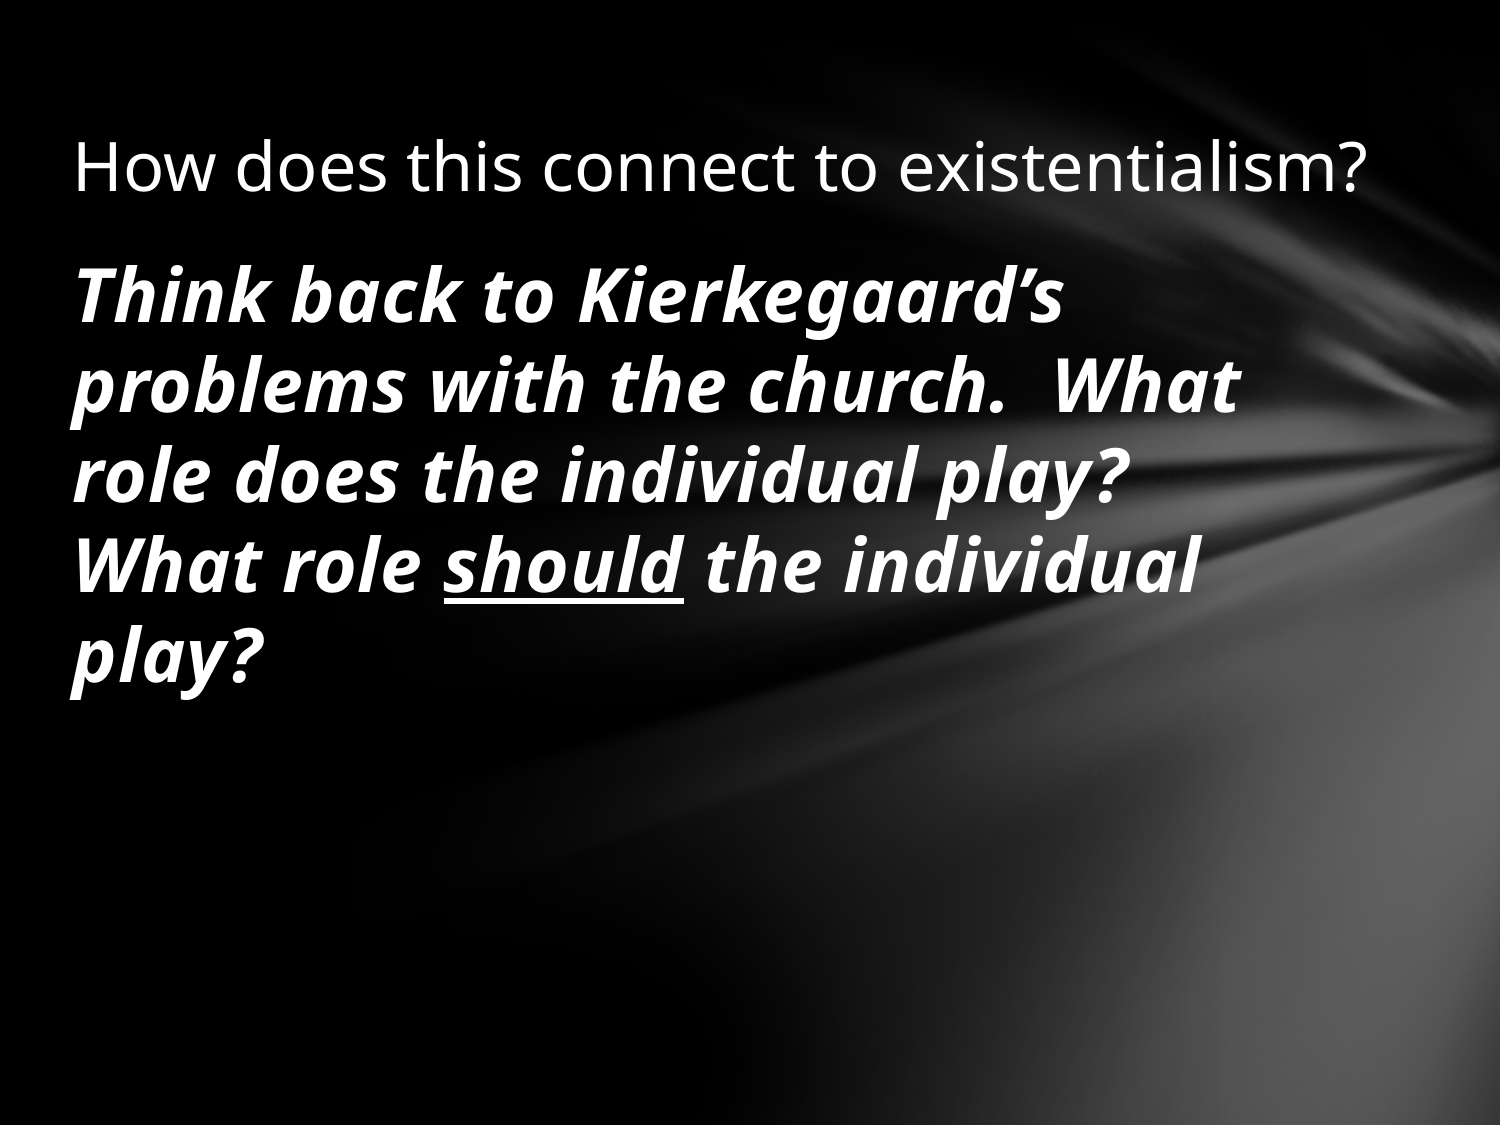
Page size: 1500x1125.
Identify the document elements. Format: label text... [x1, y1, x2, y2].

list Think back to Kierkegaard’s problems with the church. What role does the individual play? What role should the individual play? [57, 239, 1318, 1015]
title How does this connect to existentialism? [57, 37, 1425, 213]
